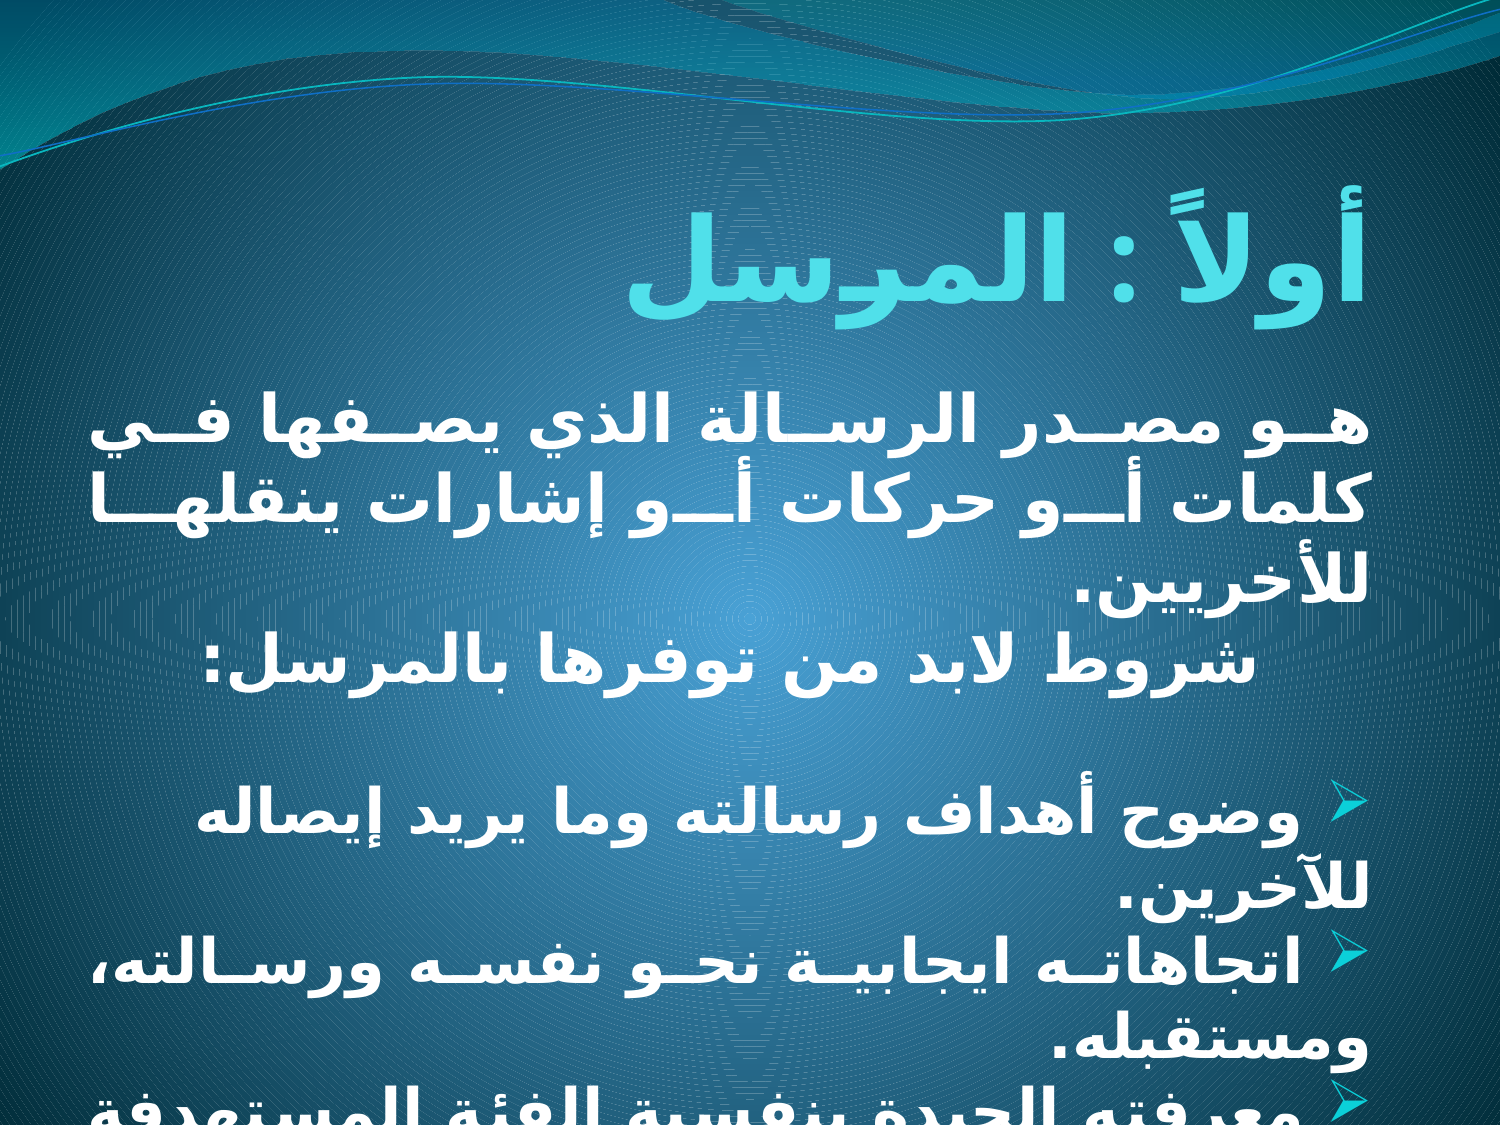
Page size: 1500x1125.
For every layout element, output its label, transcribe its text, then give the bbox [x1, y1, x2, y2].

subtitle هو مصدر الرسالة الذي يصفها في كلمات أو حركات أو إشارات ينقلها للأخريين. شروط لابد من توفرها بالمرسل: وضوح أهداف رسالته وما يريد إيصاله للآخرين. اتجاهاته ايجابية نحو نفسه ورسالته، ومستقبله. معرفته الجيدة بنفسية الفئة المستهدفة وخصائصها. المصداقية (عدم الانحياز). السلطة ( نفوذ المرسل)/ قد تخلق تدريجياً مع الزمن لاري كنج مثلاُ [87, 368, 1376, 1057]
title أولاً : المرسل [87, 149, 1376, 325]
